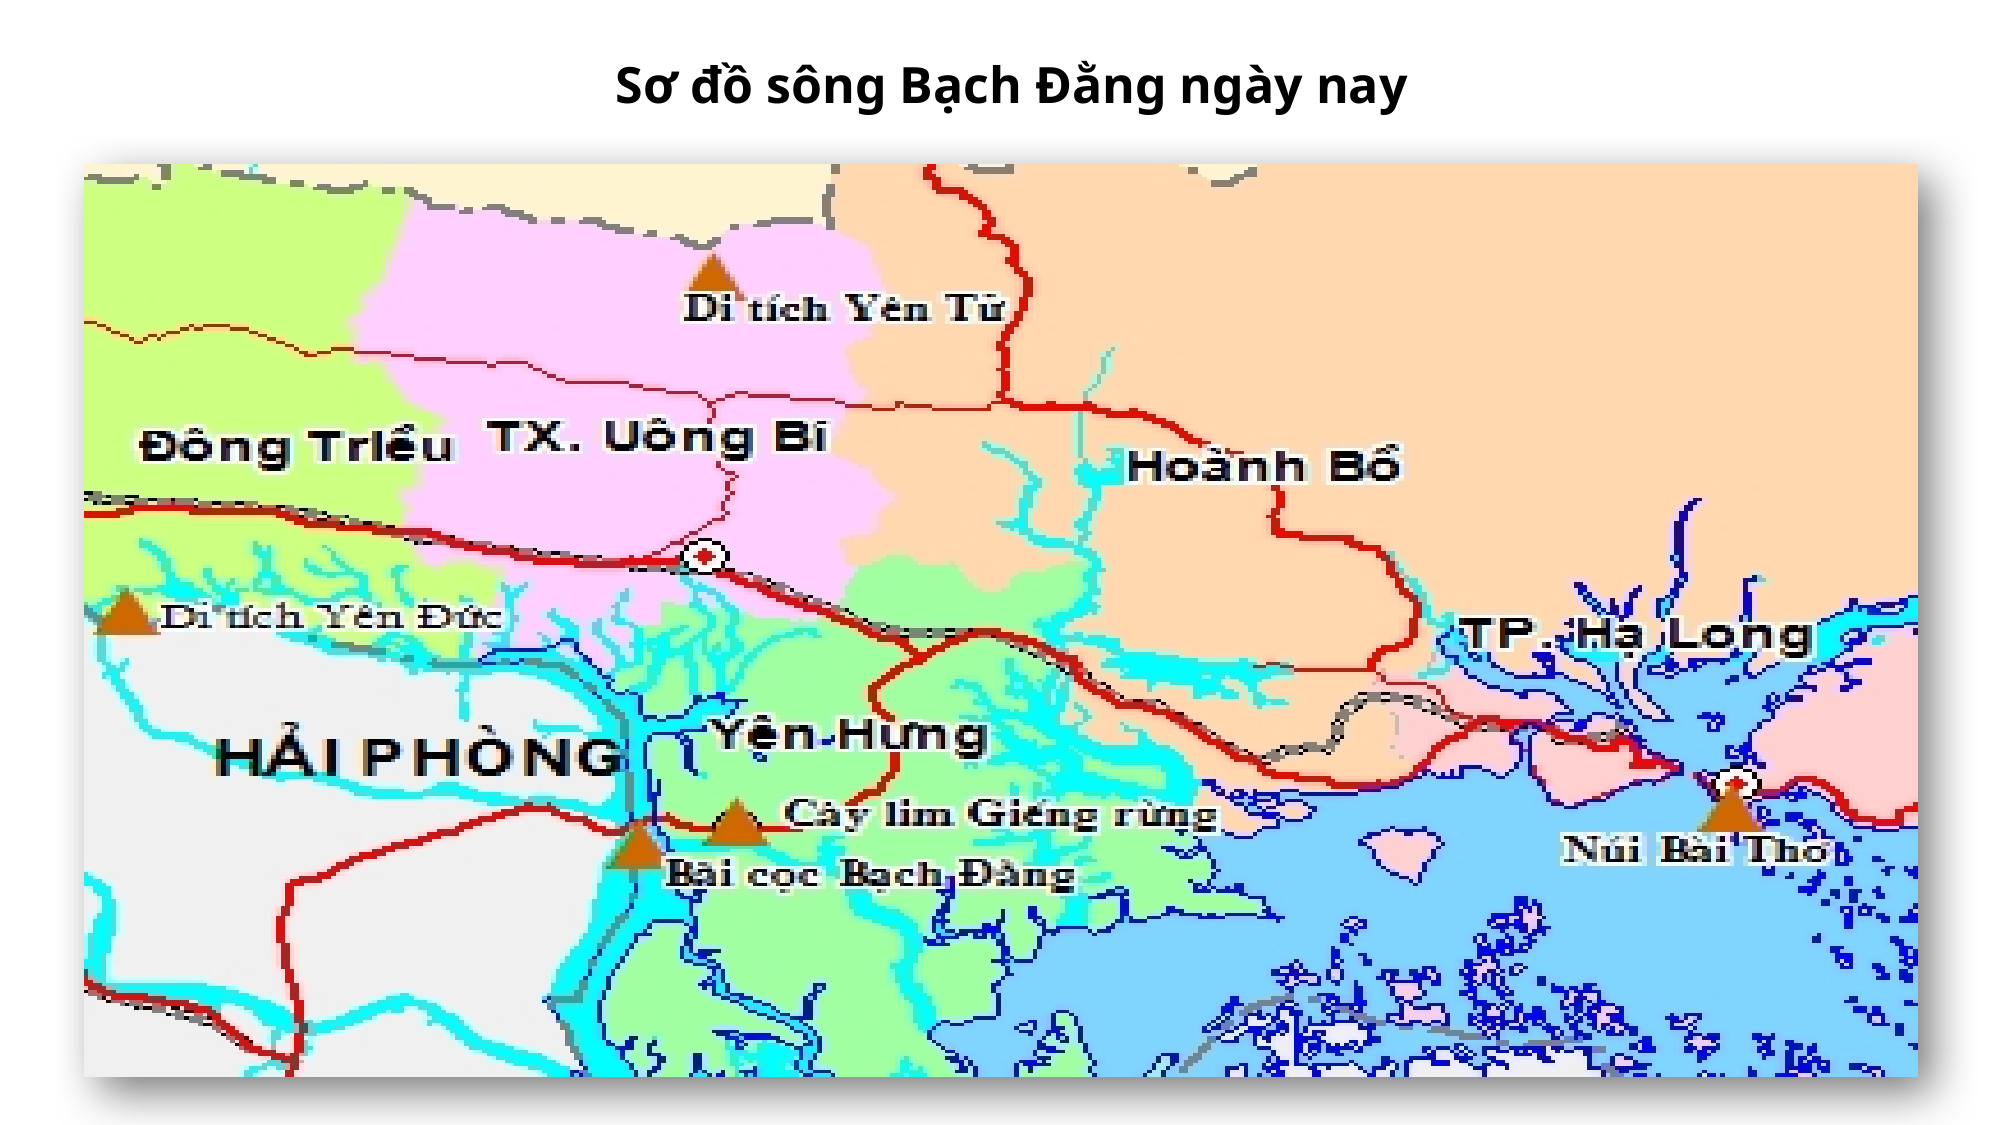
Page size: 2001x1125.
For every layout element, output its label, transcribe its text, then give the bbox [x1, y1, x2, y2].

text_box Sơ đồ sông Bạch Đằng ngày nay [386, 45, 1637, 121]
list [84, 163, 1918, 1077]
